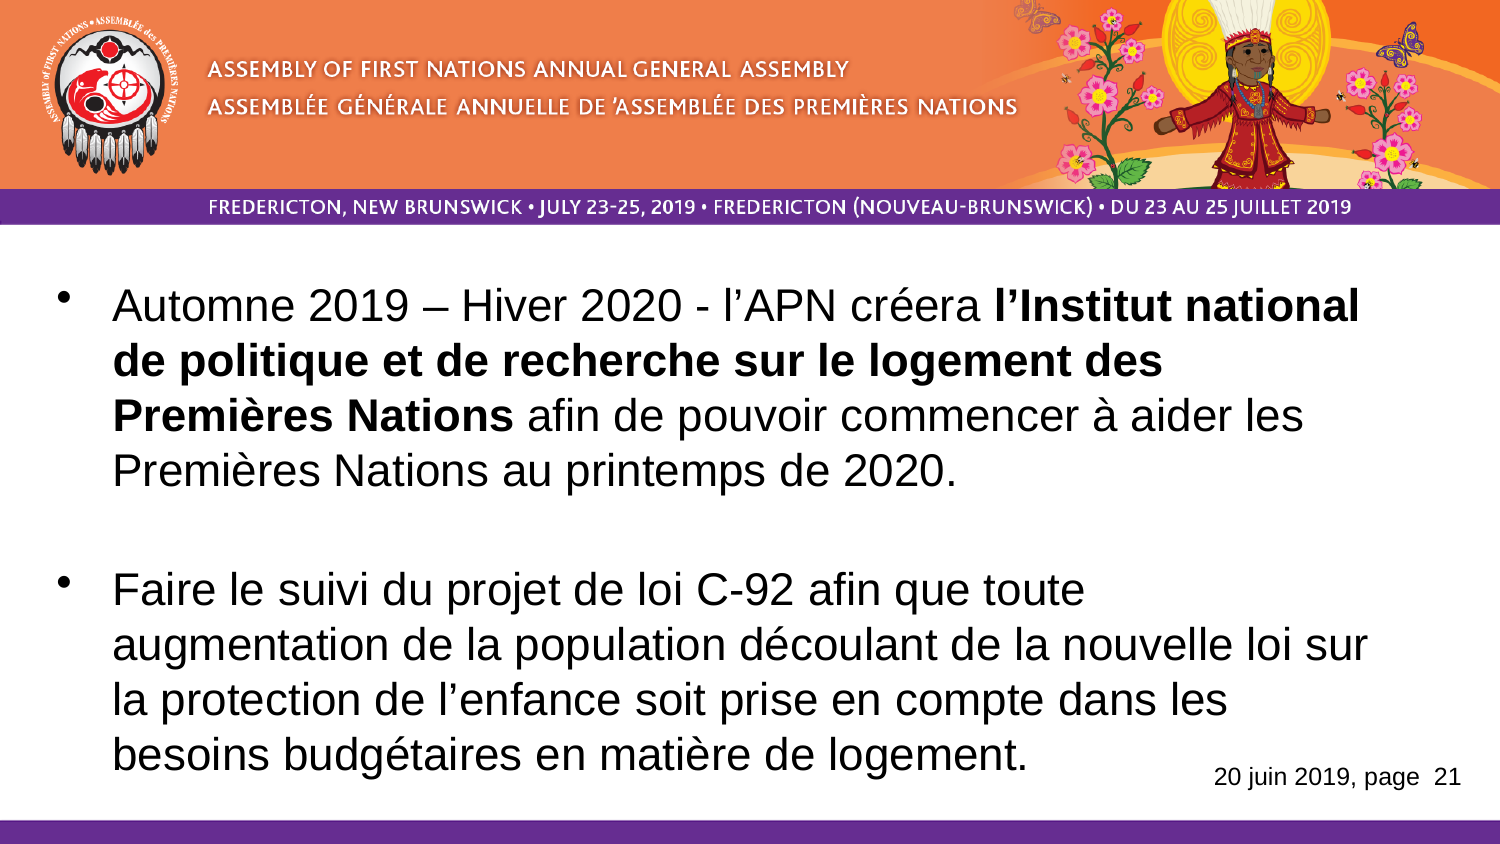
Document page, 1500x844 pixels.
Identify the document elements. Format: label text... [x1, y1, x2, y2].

list Automne 2019 – Hiver 2020 - l’APN créera l’Institut national de politique et de recherche sur le logement des Premières Nations afin de pouvoir commencer à aider les Premières Nations au printemps de 2020. Faire le suivi du projet de loi C-92 afin que toute augmentation de la population découlant de la nouvelle loi sur la protection de l’enfance soit prise en compte dans les besoins budgétaires en matière de logement. [41, 268, 1392, 766]
picture [0, 0, 1500, 844]
text_box 20 juin 2019, page 21 [1198, 752, 1495, 798]
